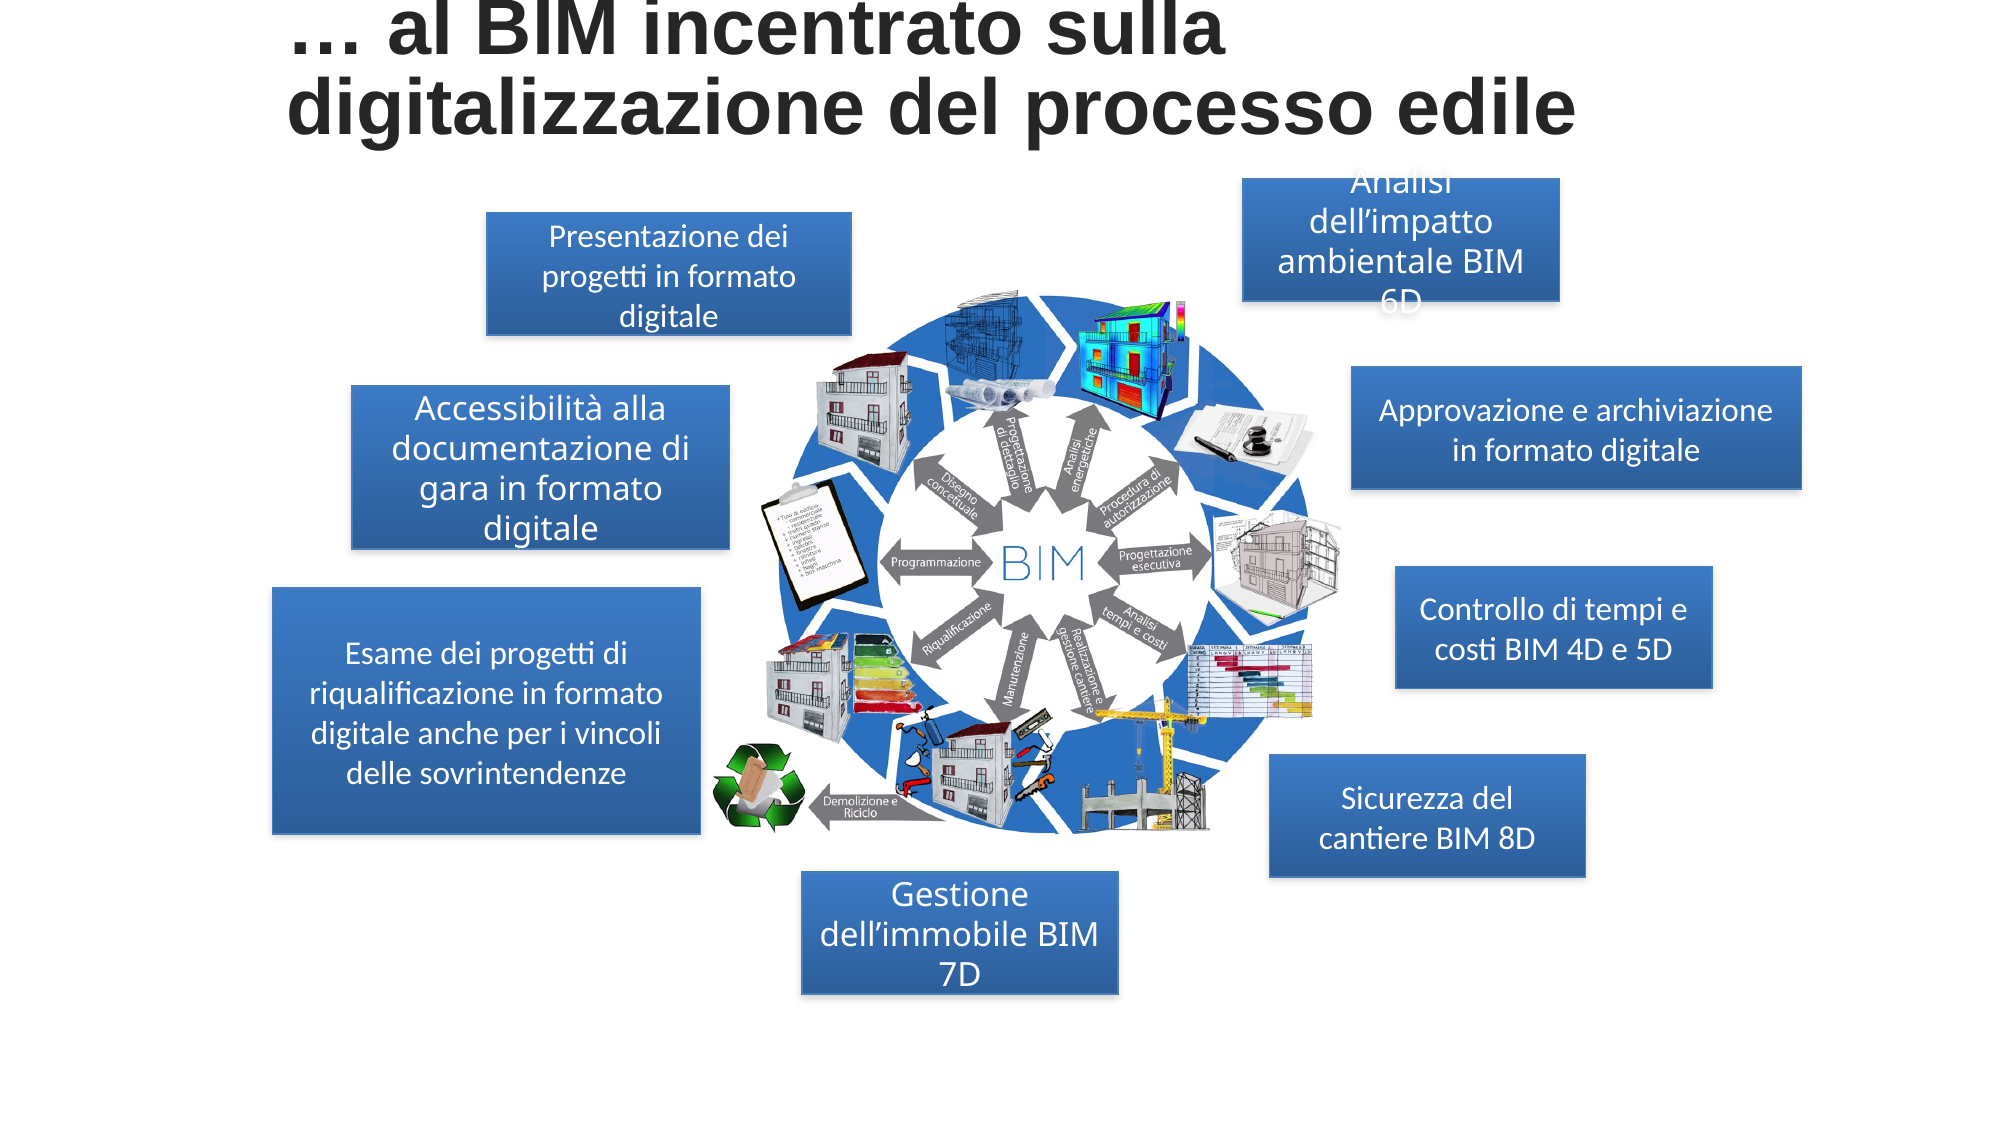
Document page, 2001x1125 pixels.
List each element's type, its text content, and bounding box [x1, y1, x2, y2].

text_box Esame dei progetti di riqualificazione in formato digitale anche per i vincoli delle sovrintendenze [272, 588, 662, 834]
text_box Approvazione e archiviazione in formato digitale [1352, 366, 1802, 489]
text_box Analisi dell’impatto ambientale BIM 6D [1243, 179, 1560, 302]
text_box Gestione dell’immobile BIM 7D [801, 872, 1118, 995]
text_box Accessibilità alla documentazione di gara in formato digitale [352, 385, 662, 549]
text_box Controllo di tempi e costi BIM 4D e 5D [1395, 566, 1712, 689]
text_box Sicurezza del cantiere BIM 8D [1269, 755, 1586, 878]
title … al BIM incentrato sulla digitalizzazione del processo edile [271, 0, 1750, 159]
picture [662, 289, 1352, 836]
text_box Presentazione dei progetti in formato digitale [487, 212, 851, 335]
